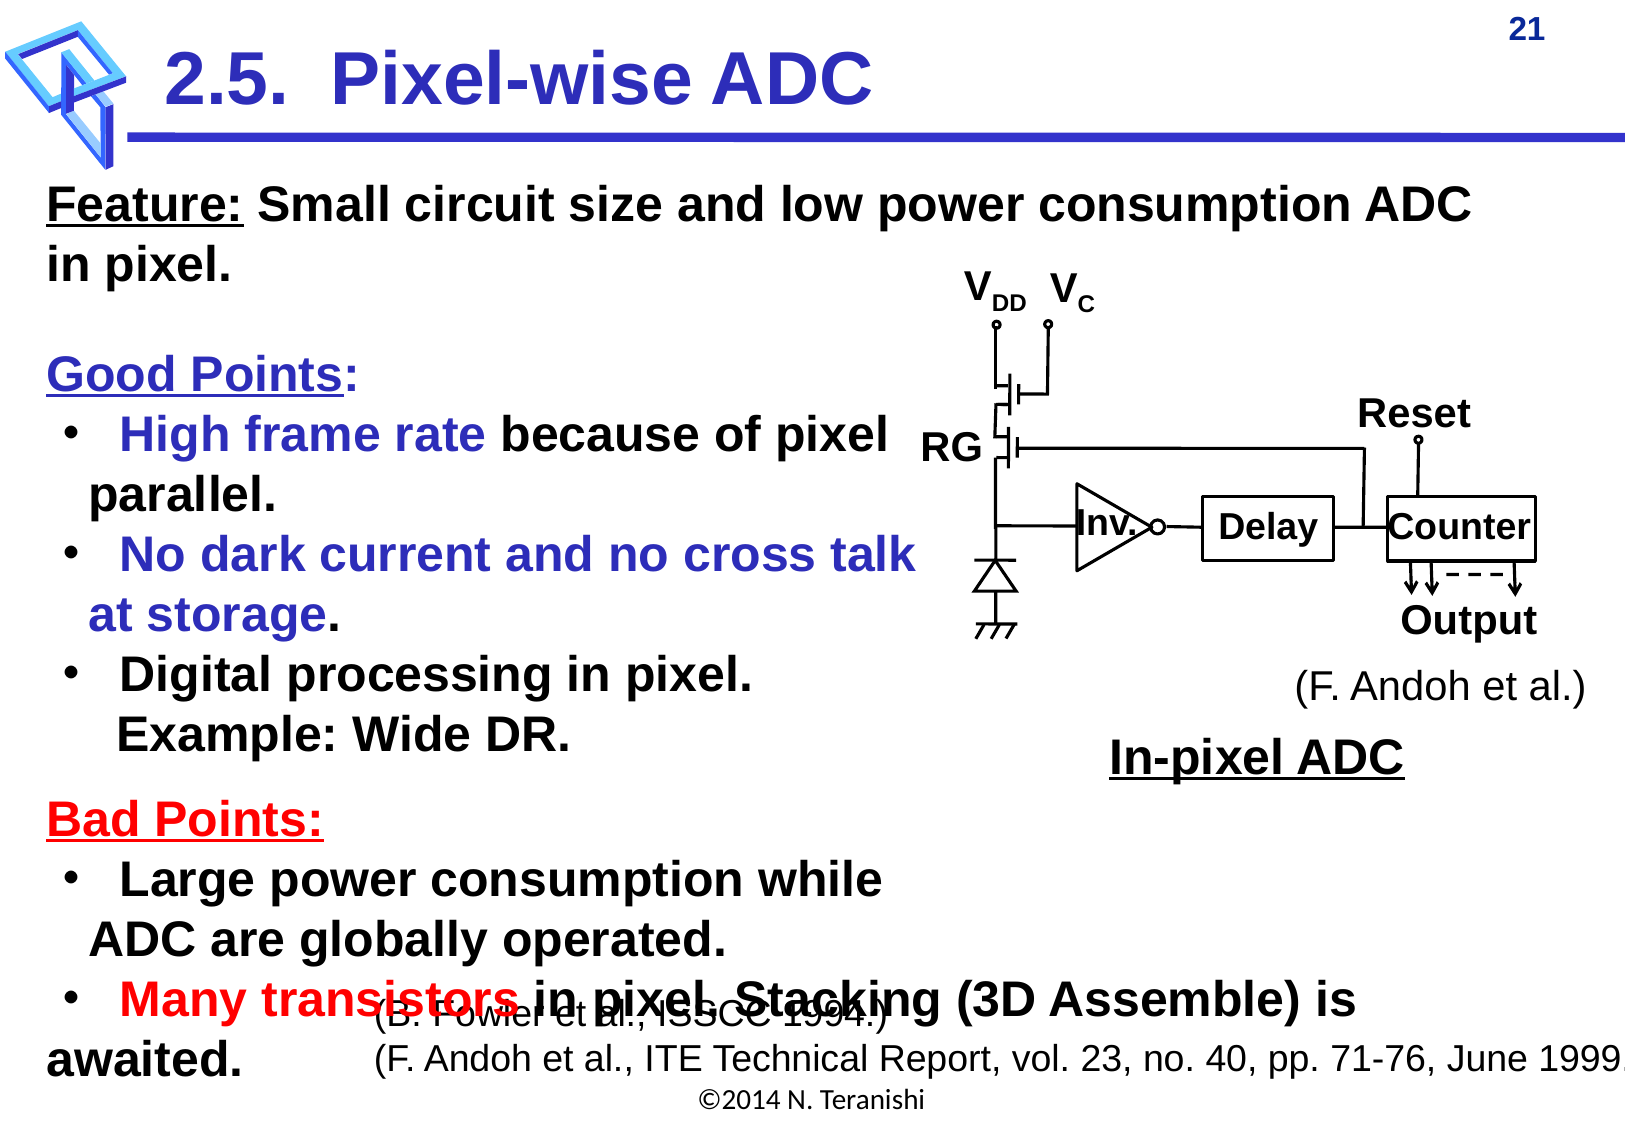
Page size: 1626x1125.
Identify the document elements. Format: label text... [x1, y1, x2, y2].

text_box [1076, 483, 1088, 490]
text_box Counter [1372, 495, 1546, 555]
text_box [1387, 555, 1536, 562]
text_box Feature: Small circuit size and low power consumption ADC in pixel. Good Points: ・ High frame rate because of pixel parallel. ・ No dark current and no cross talk at storage. ・ Digital processing in pixel. Example: Wide DR. Bad Points: ・ Large power consumption while ADC are globally operated. ・ Many transistors in pixel. Stacking (3D Assemble) is awaited. [31, 163, 1546, 1094]
text_box [1153, 519, 1165, 534]
text_box [1202, 496, 1334, 561]
text_box Delay [1203, 494, 1333, 555]
text_box [1076, 551, 1111, 571]
text_box Inv. [1061, 490, 1153, 551]
text_box (F. Andoh et al.) [1279, 651, 1602, 716]
text_box [993, 324, 1001, 329]
text_box Output [1385, 585, 1553, 651]
text_box (B. Fowler et al., ISSCC 1994.) (F. Andoh et al., ITE Technical Report, vol. 23, no. 40, pp. 71-76, June 1999.) [1546, 981, 1625, 1087]
text_box VDD [949, 251, 1042, 324]
text_box Reset [1342, 377, 1486, 443]
text_box 2.5. Pixel-wise ADC [149, 22, 889, 128]
text_box RG [905, 412, 998, 478]
text_box In-pixel ADC [1094, 716, 1420, 792]
text_box VC [1035, 253, 1110, 325]
text_box [974, 561, 1017, 592]
